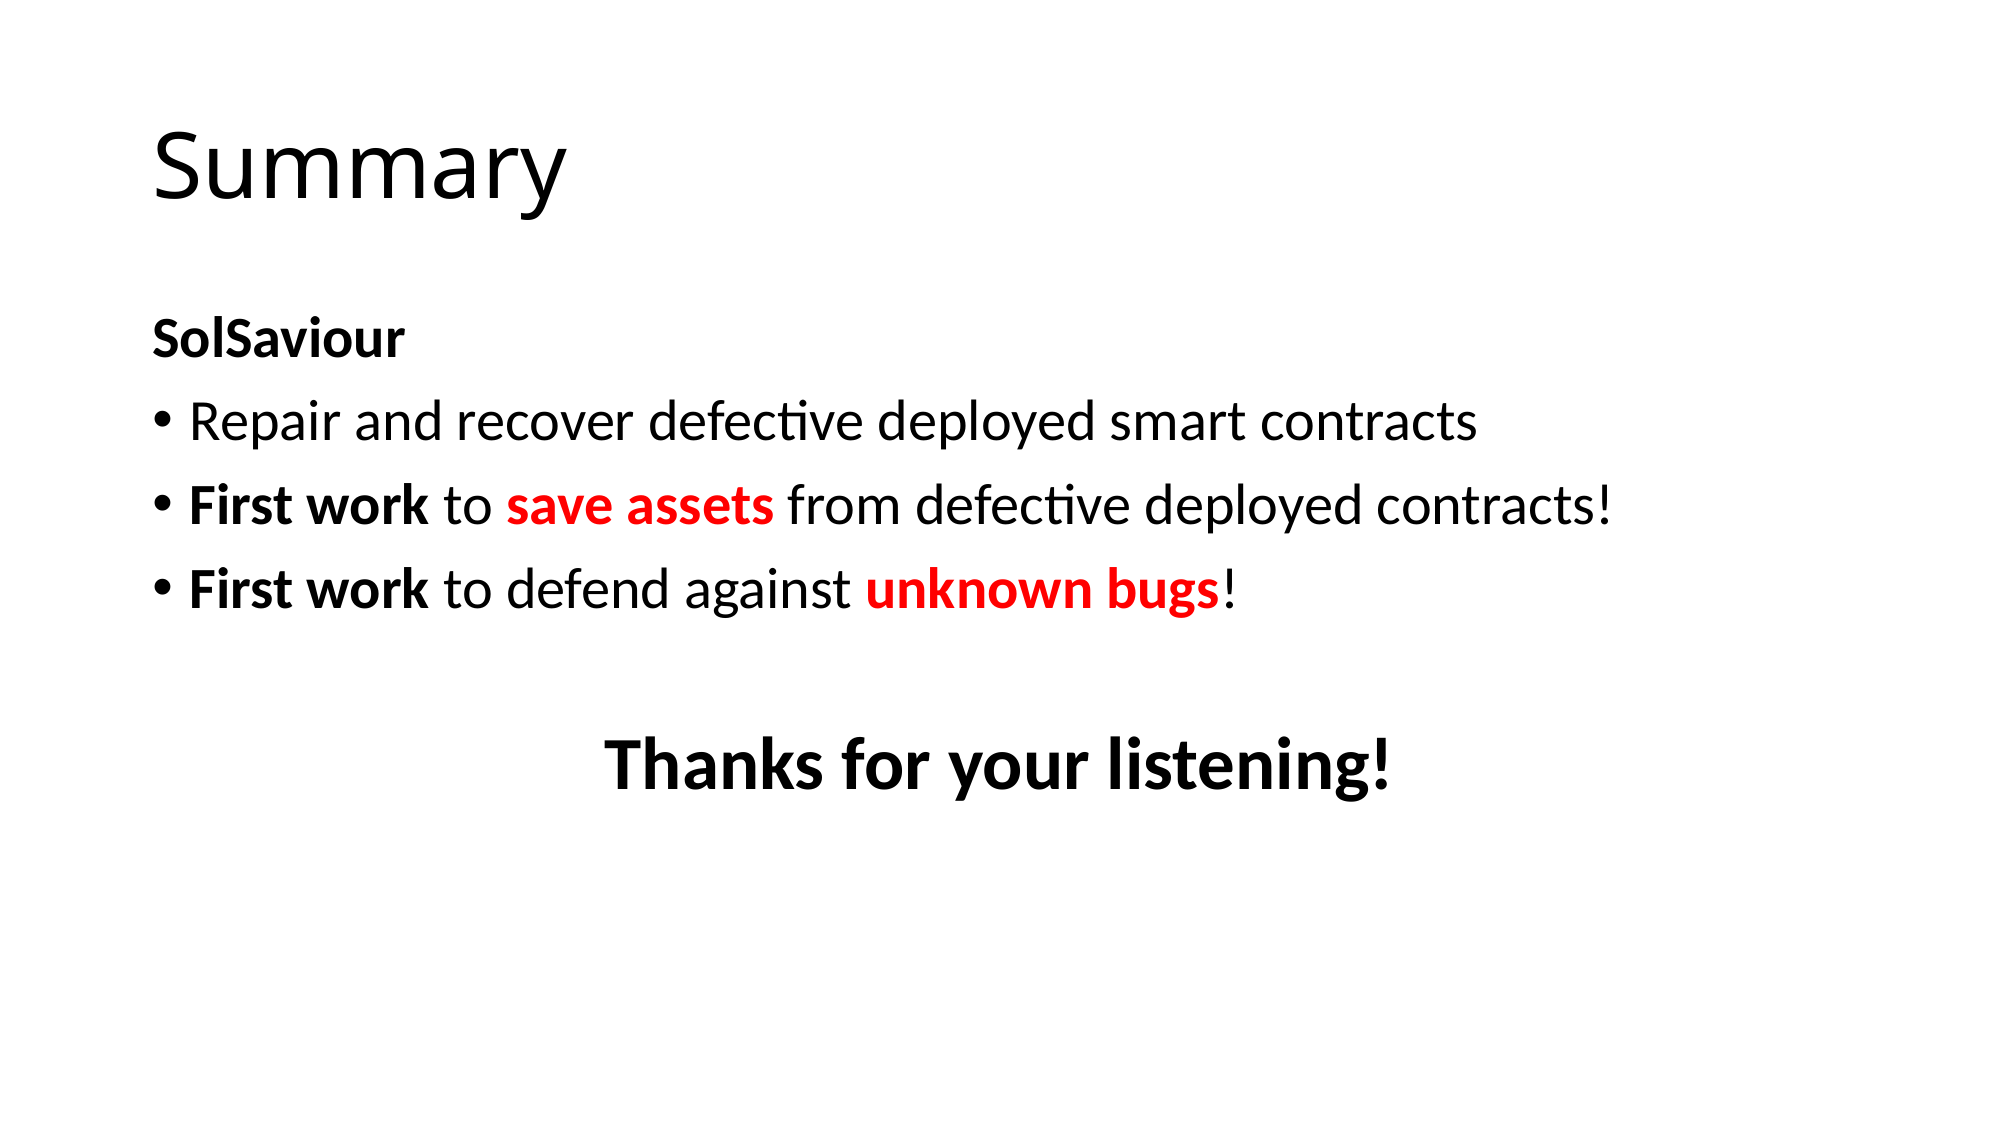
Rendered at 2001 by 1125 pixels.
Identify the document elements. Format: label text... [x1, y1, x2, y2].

list SolSaviour Repair and recover defective deployed smart contracts First work to save assets from defective deployed contracts! First work to defend against unknown bugs! Thanks for your listening! [137, 299, 1863, 1014]
title Summary [137, 59, 1863, 278]
